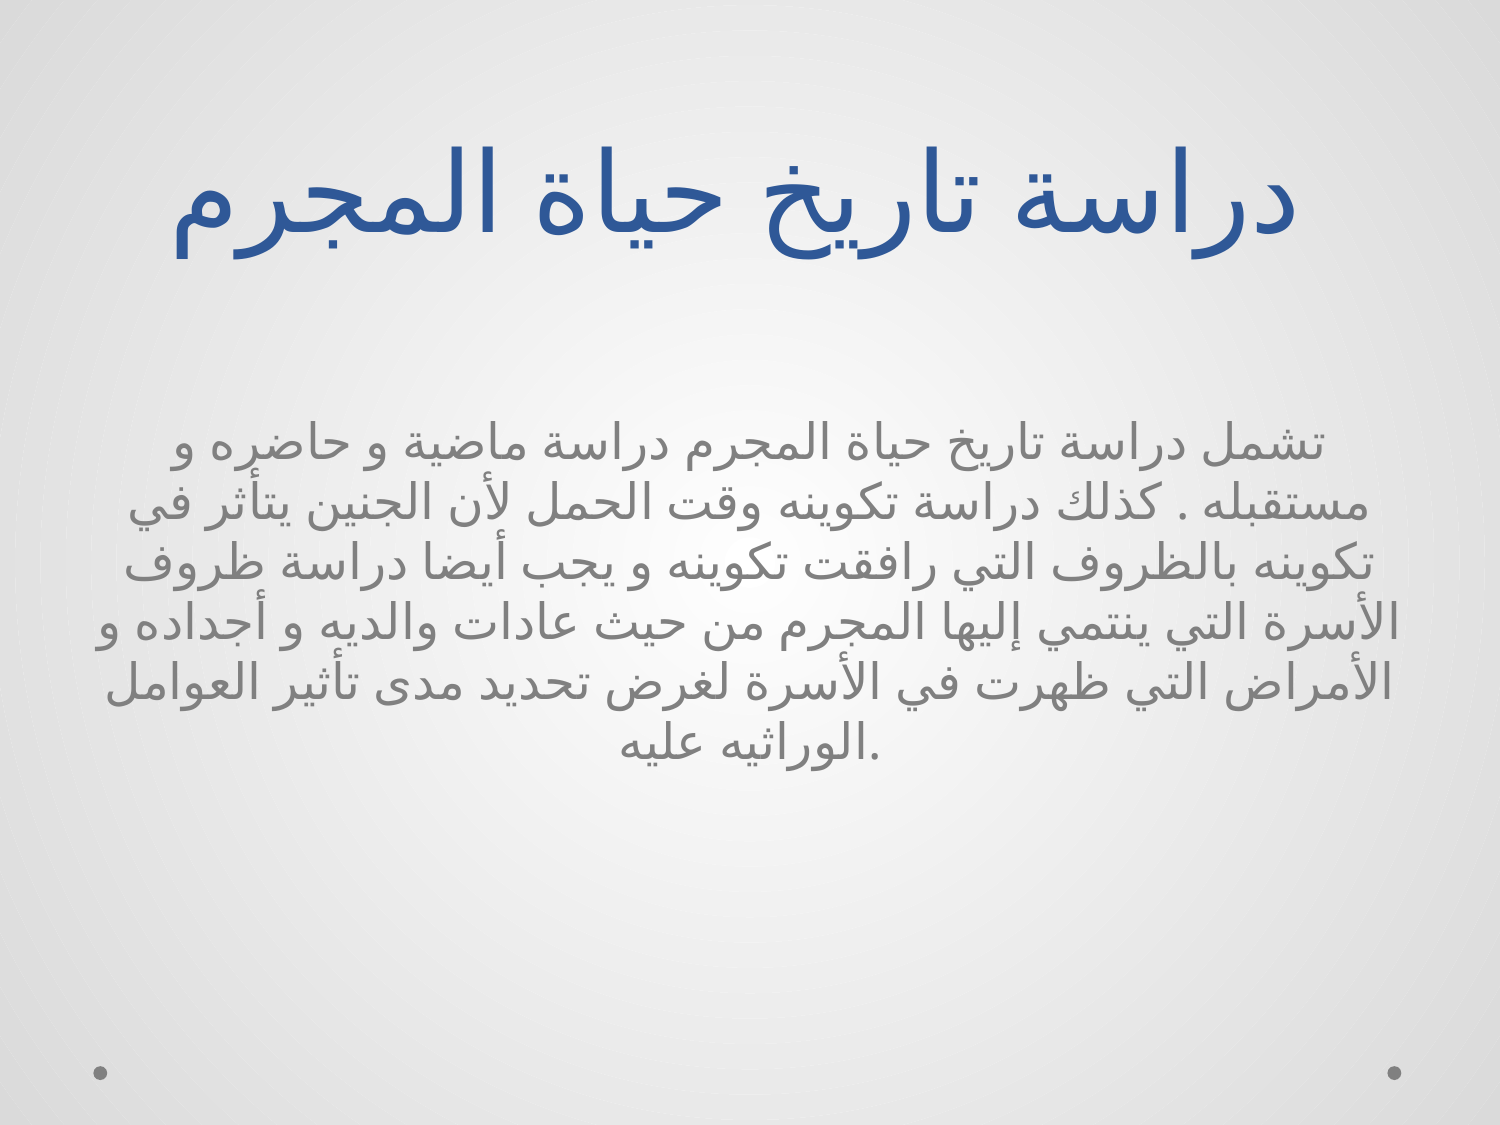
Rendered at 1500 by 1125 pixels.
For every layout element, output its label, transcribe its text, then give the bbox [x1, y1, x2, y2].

title دراسة تاريخ حياة المجرم [75, 0, 1425, 262]
list تشمل دراسة تاريخ حياة المجرم دراسة ماضية و حاضره و مستقبله . كذلك دراسة تكوينه وقت الحمل لأن الجنين يتأثر في تكوينه بالظروف التي رافقت تكوينه و يجب أيضا دراسة ظروف الأسرة التي ينتمي إليها المجرم من حيث عادات والديه و أجداده و الأمراض التي ظهرت في الأسرة لغرض تحديد مدى تأثير العوامل الوراثيه عليه. [75, 262, 1425, 1005]
